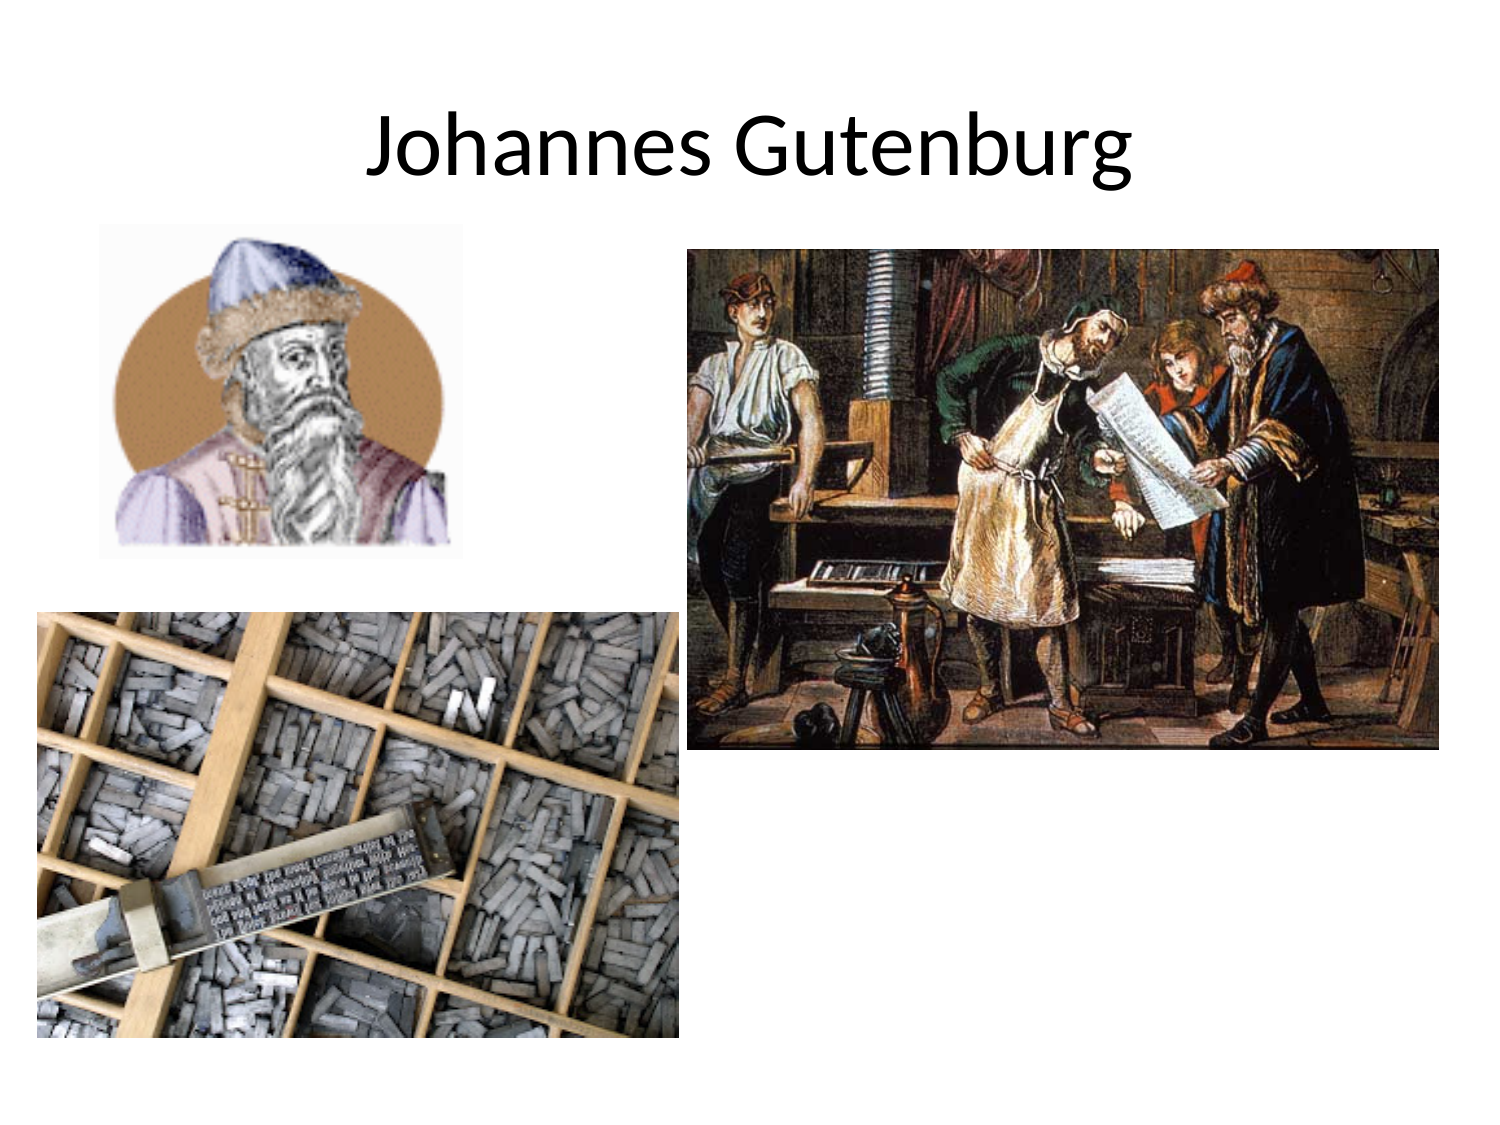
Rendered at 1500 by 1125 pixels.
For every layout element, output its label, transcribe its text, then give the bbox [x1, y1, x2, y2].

title Johannes Gutenburg [75, 45, 1425, 233]
picture [37, 612, 680, 1038]
picture [687, 249, 1439, 751]
picture [99, 224, 463, 559]
